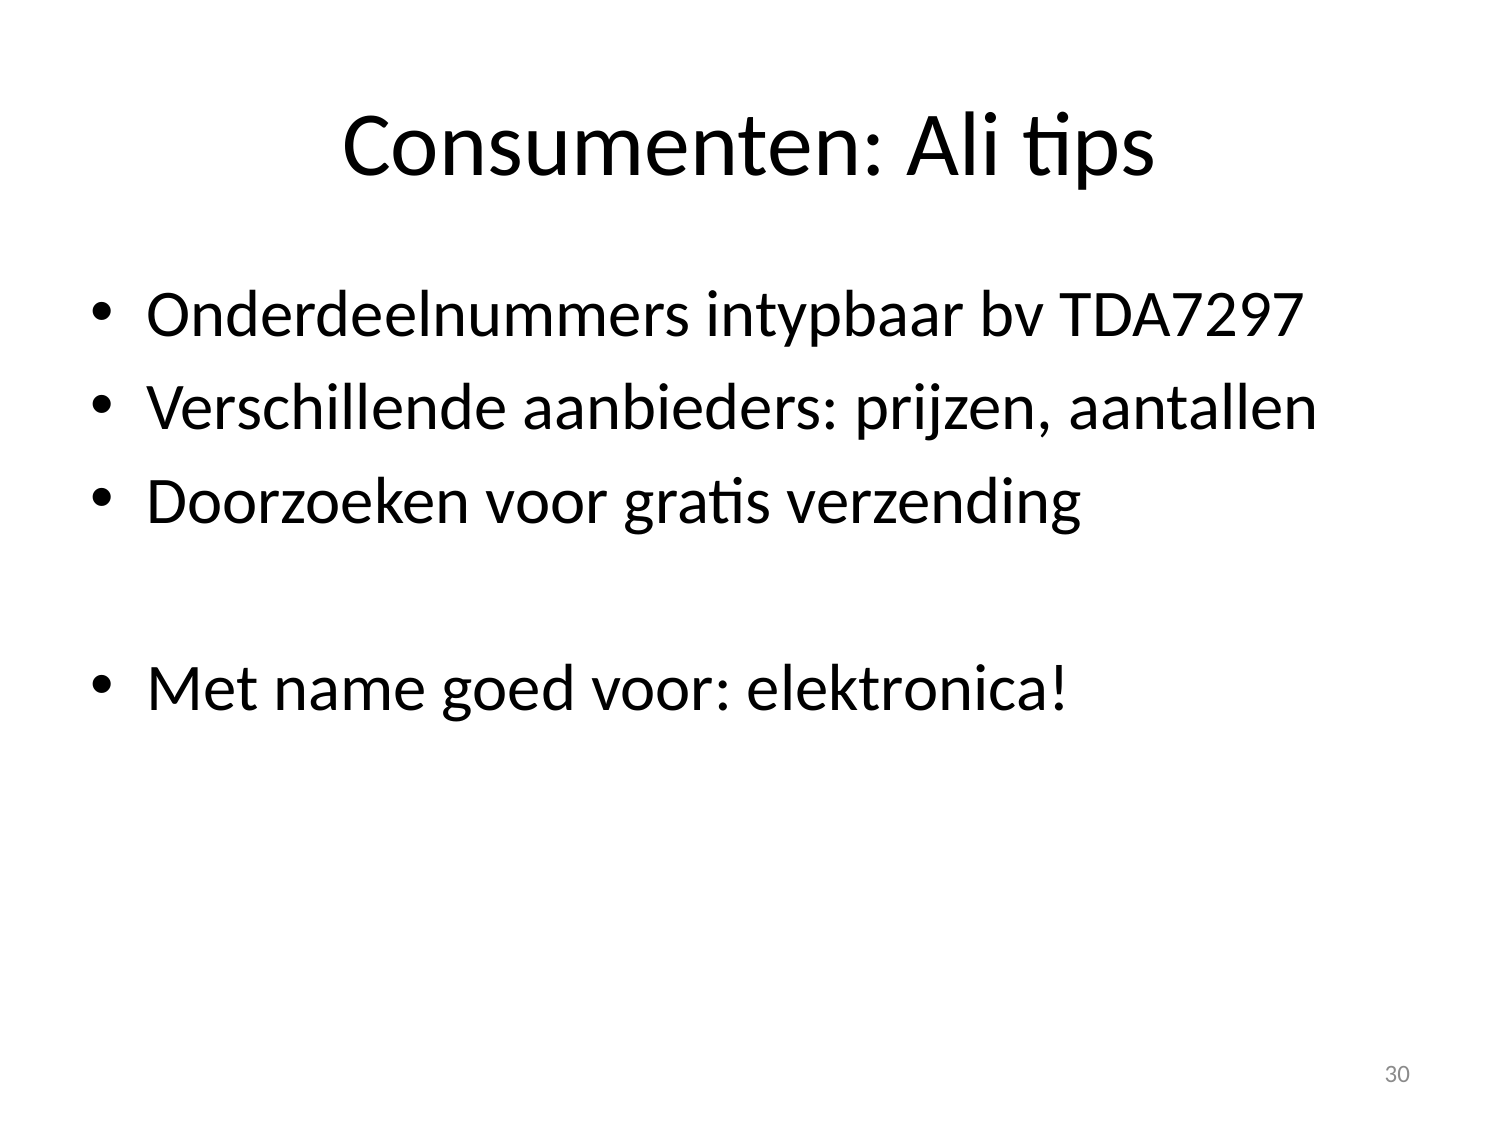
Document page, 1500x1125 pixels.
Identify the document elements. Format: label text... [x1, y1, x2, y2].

list Onderdeelnummers intypbaar bv TDA7297 Verschillende aanbieders: prijzen, aantallen Doorzoeken voor gratis verzending Met name goed voor: elektronica! [75, 262, 1425, 1005]
slide_number 30 [1074, 1042, 1425, 1103]
title Consumenten: Ali tips [75, 45, 1425, 233]
